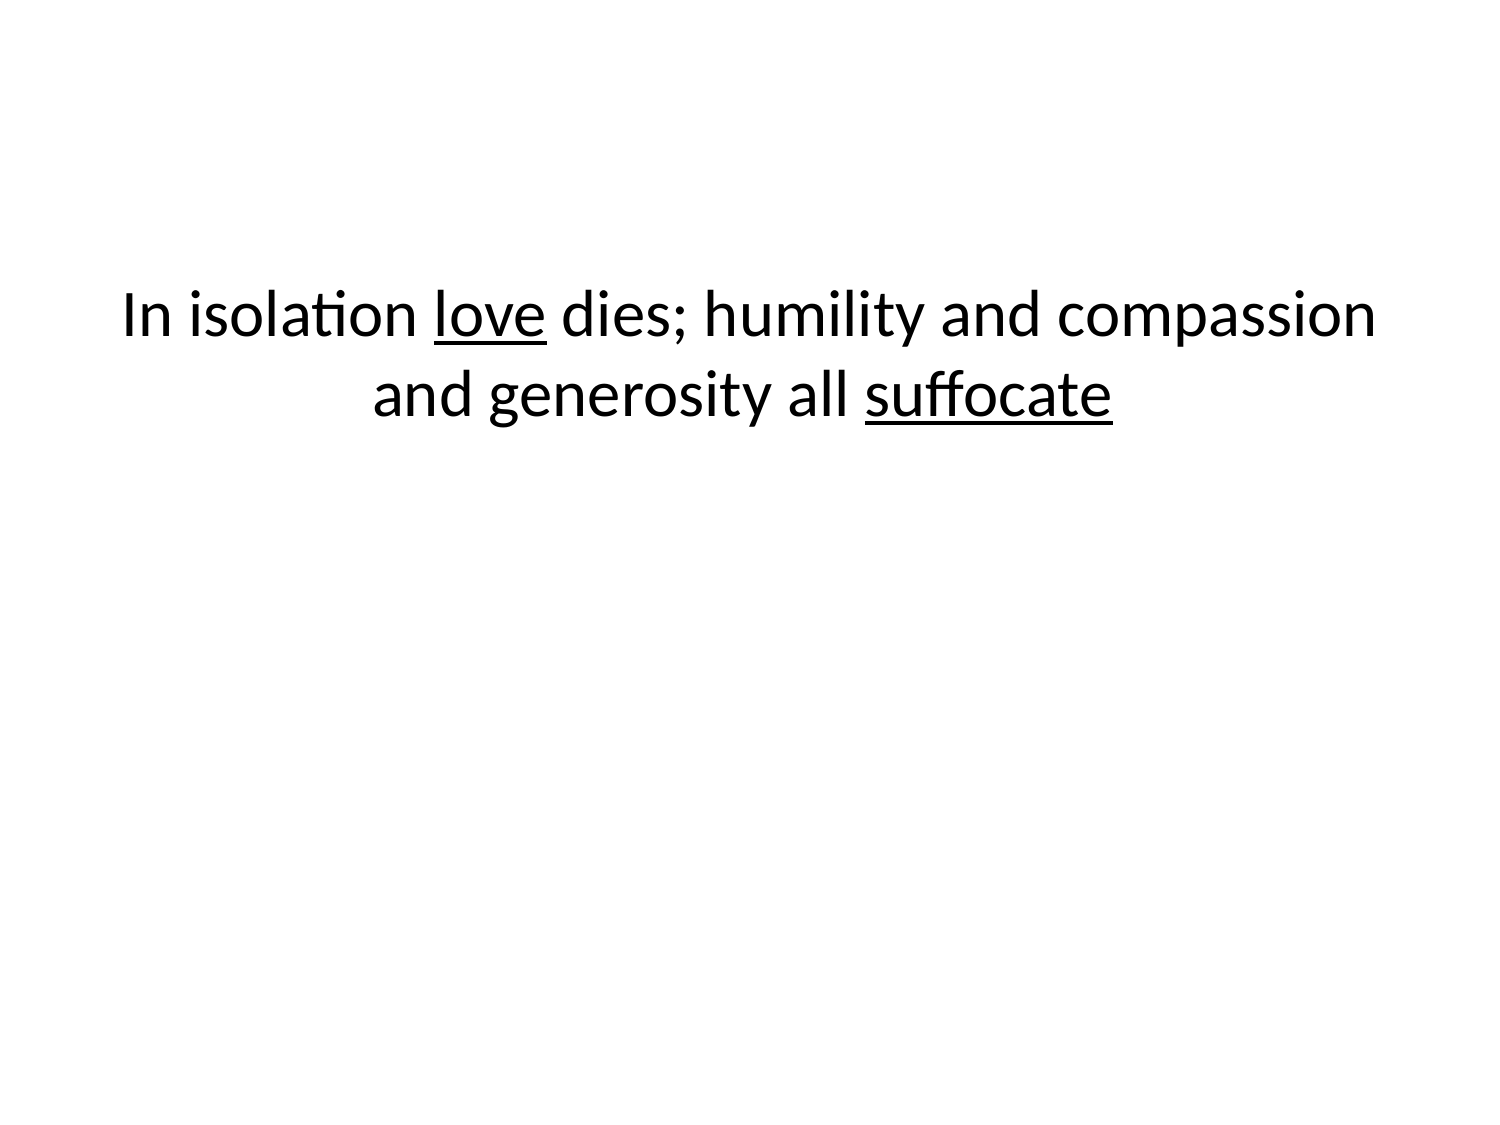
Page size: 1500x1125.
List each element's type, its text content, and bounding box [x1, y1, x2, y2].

list In isolation love dies; humility and compassion and generosity all suffocate [75, 262, 1425, 1005]
